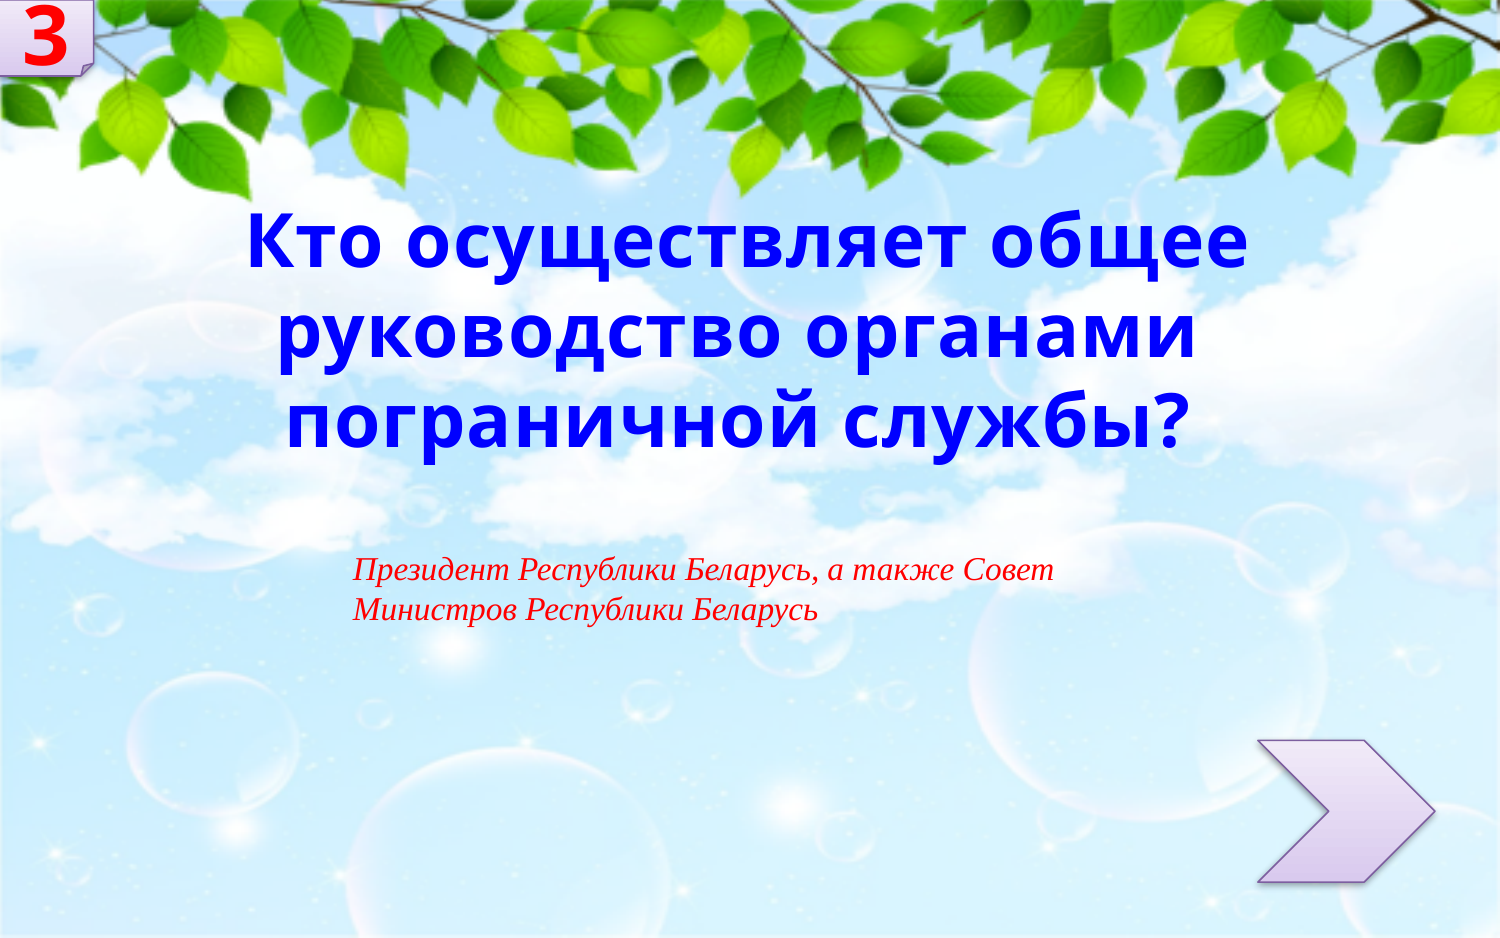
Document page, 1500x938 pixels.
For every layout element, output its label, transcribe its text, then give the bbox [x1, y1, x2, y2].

text_box [1257, 739, 1436, 883]
text_box 3 [0, 0, 95, 77]
text_box Президент Республики Беларусь, а также Совет Министров Республики Беларусь [338, 539, 1139, 635]
text_box Кто осуществляет общее руководство органами пограничной службы? [88, 185, 1388, 650]
picture [0, 0, 1500, 938]
